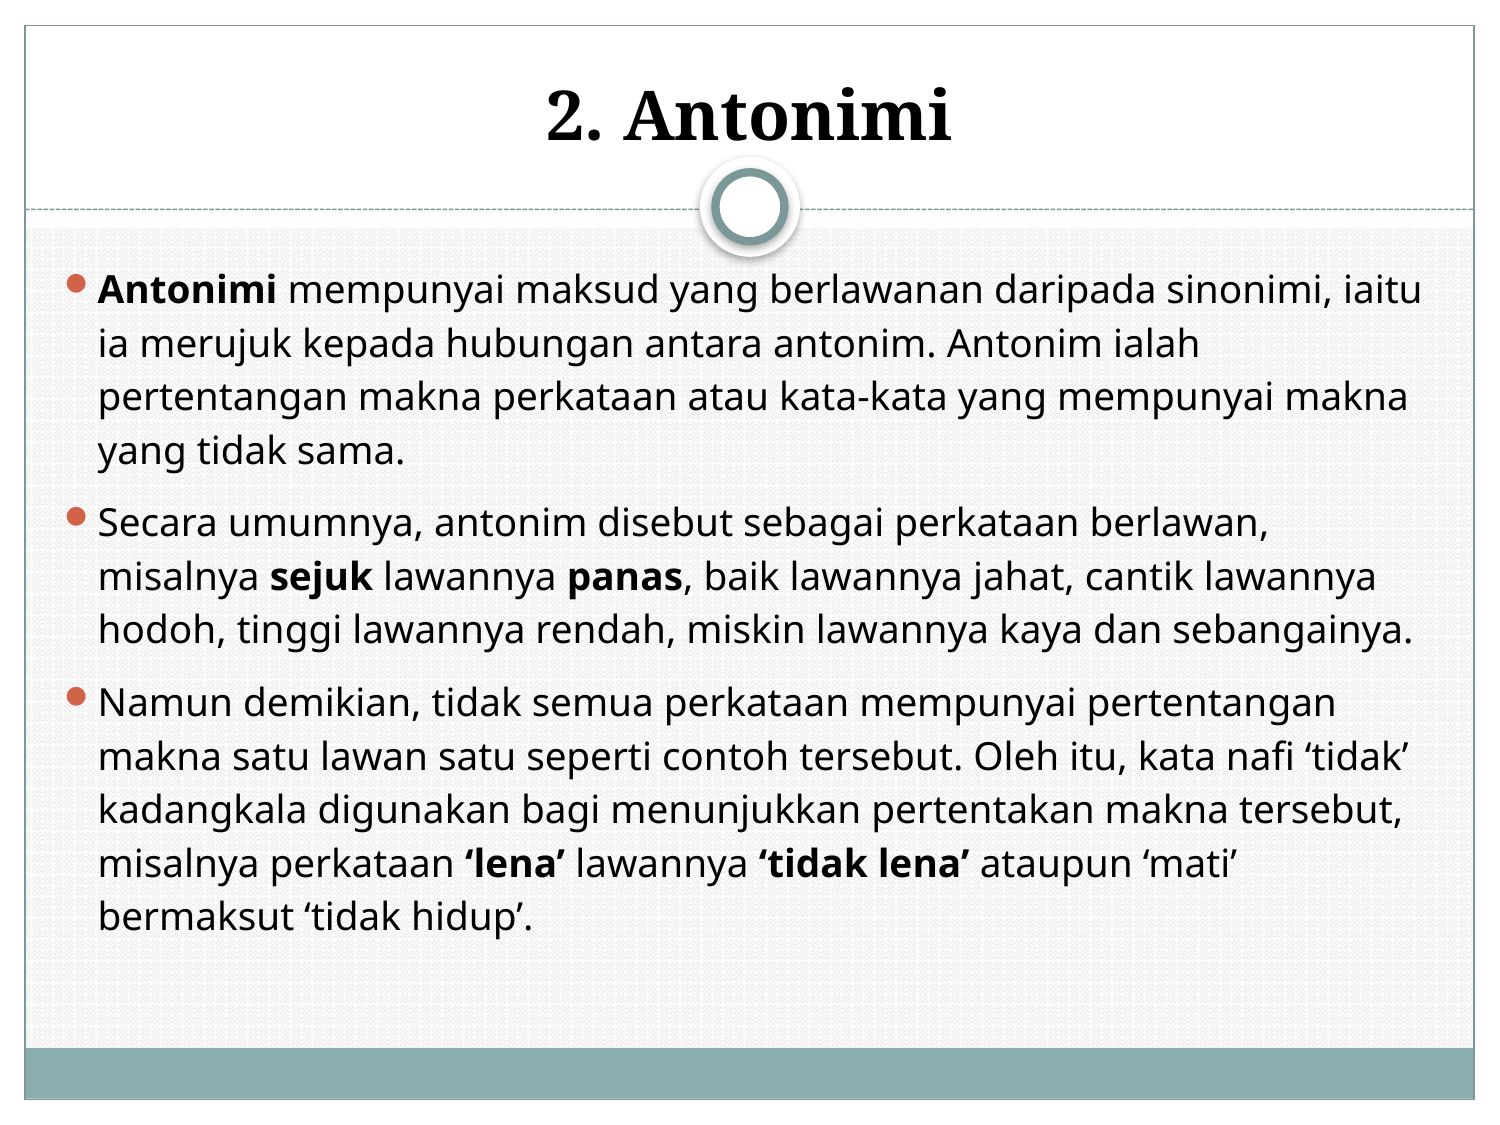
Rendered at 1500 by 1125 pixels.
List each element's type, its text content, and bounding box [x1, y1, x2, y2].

title 2. Antonimi [49, 37, 1450, 162]
list Antonimi mempunyai maksud yang berlawanan daripada sinonimi, iaitu ia merujuk kepada hubungan antara antonim. Antonim ialah pertentangan makna perkataan atau kata-kata yang mempunyai makna yang tidak sama. Secara umumnya, antonim disebut sebagai perkataan berlawan, misalnya sejuk lawannya panas, baik lawannya jahat, cantik lawannya hodoh, tinggi lawannya rendah, miskin lawannya kaya dan sebangainya. Namun demikian, tidak semua perkataan mempunyai pertentangan makna satu lawan satu seperti contoh tersebut. Oleh itu, kata nafi ‘tidak’ kadangkala digunakan bagi menunjukkan pertentakan makna tersebut, misalnya perkataan ‘lena’ lawannya ‘tidak lena’ ataupun ‘mati’ bermaksut ‘tidak hidup’. [49, 250, 1445, 1001]
